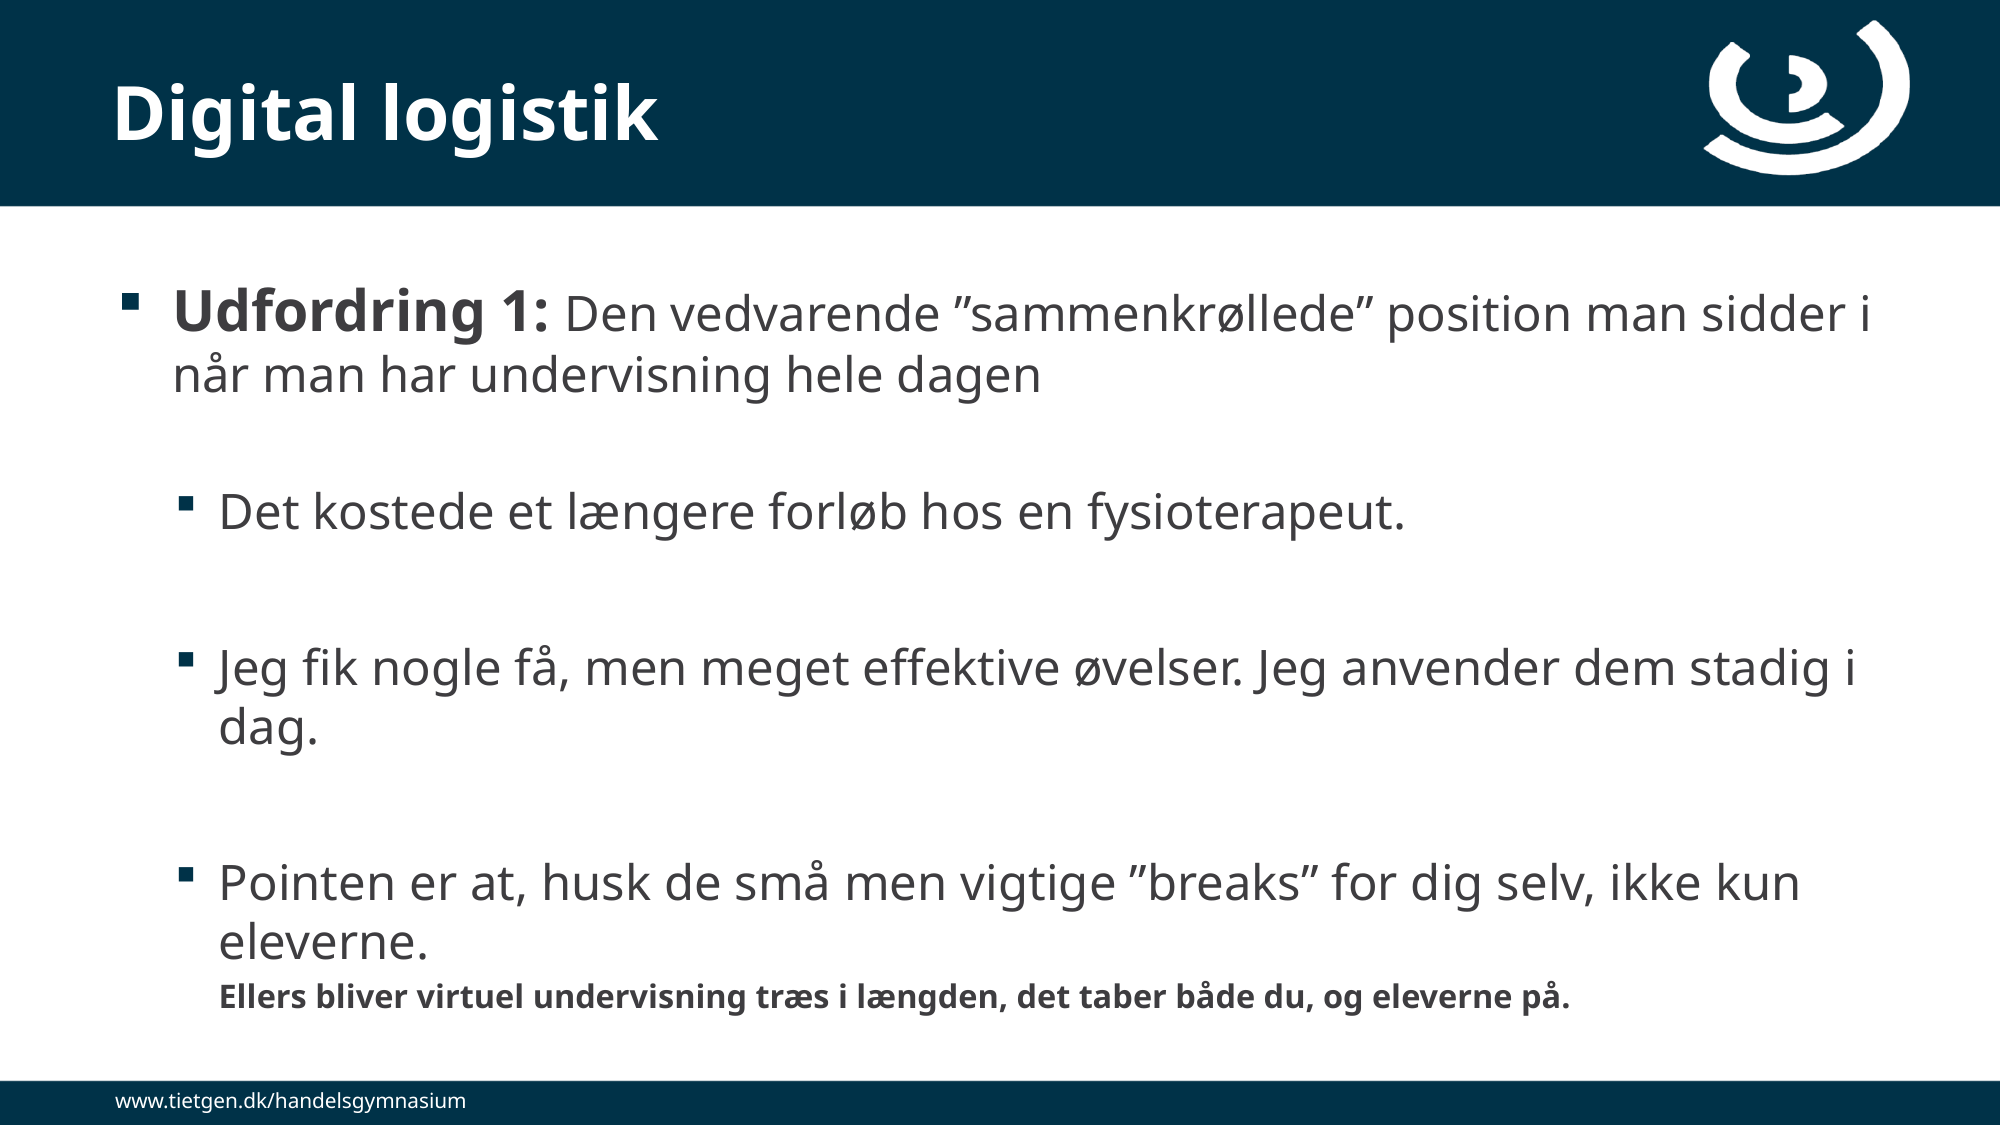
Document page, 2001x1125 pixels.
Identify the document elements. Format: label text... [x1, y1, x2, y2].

picture [1789, 56, 1827, 112]
picture [1709, 43, 1844, 143]
title Digital logistik [96, 28, 1658, 192]
list Udfordring 1: Den vedvarende ”sammenkrøllede” position man sidder i når man har undervisning hele dagen Det kostede et længere forløb hos en fysioterapeut. Jeg fik nogle få, men meget effektive øvelser. Jeg anvender dem stadig i dag. Pointen er at, husk de små men vigtige ”breaks” for dig selv, ikke kun eleverne. Ellers bliver virtuel undervisning træs i længden, det taber både du, og eleverne på. [102, 267, 1929, 1029]
picture [0, 206, 2000, 1081]
picture [1704, 21, 1909, 175]
